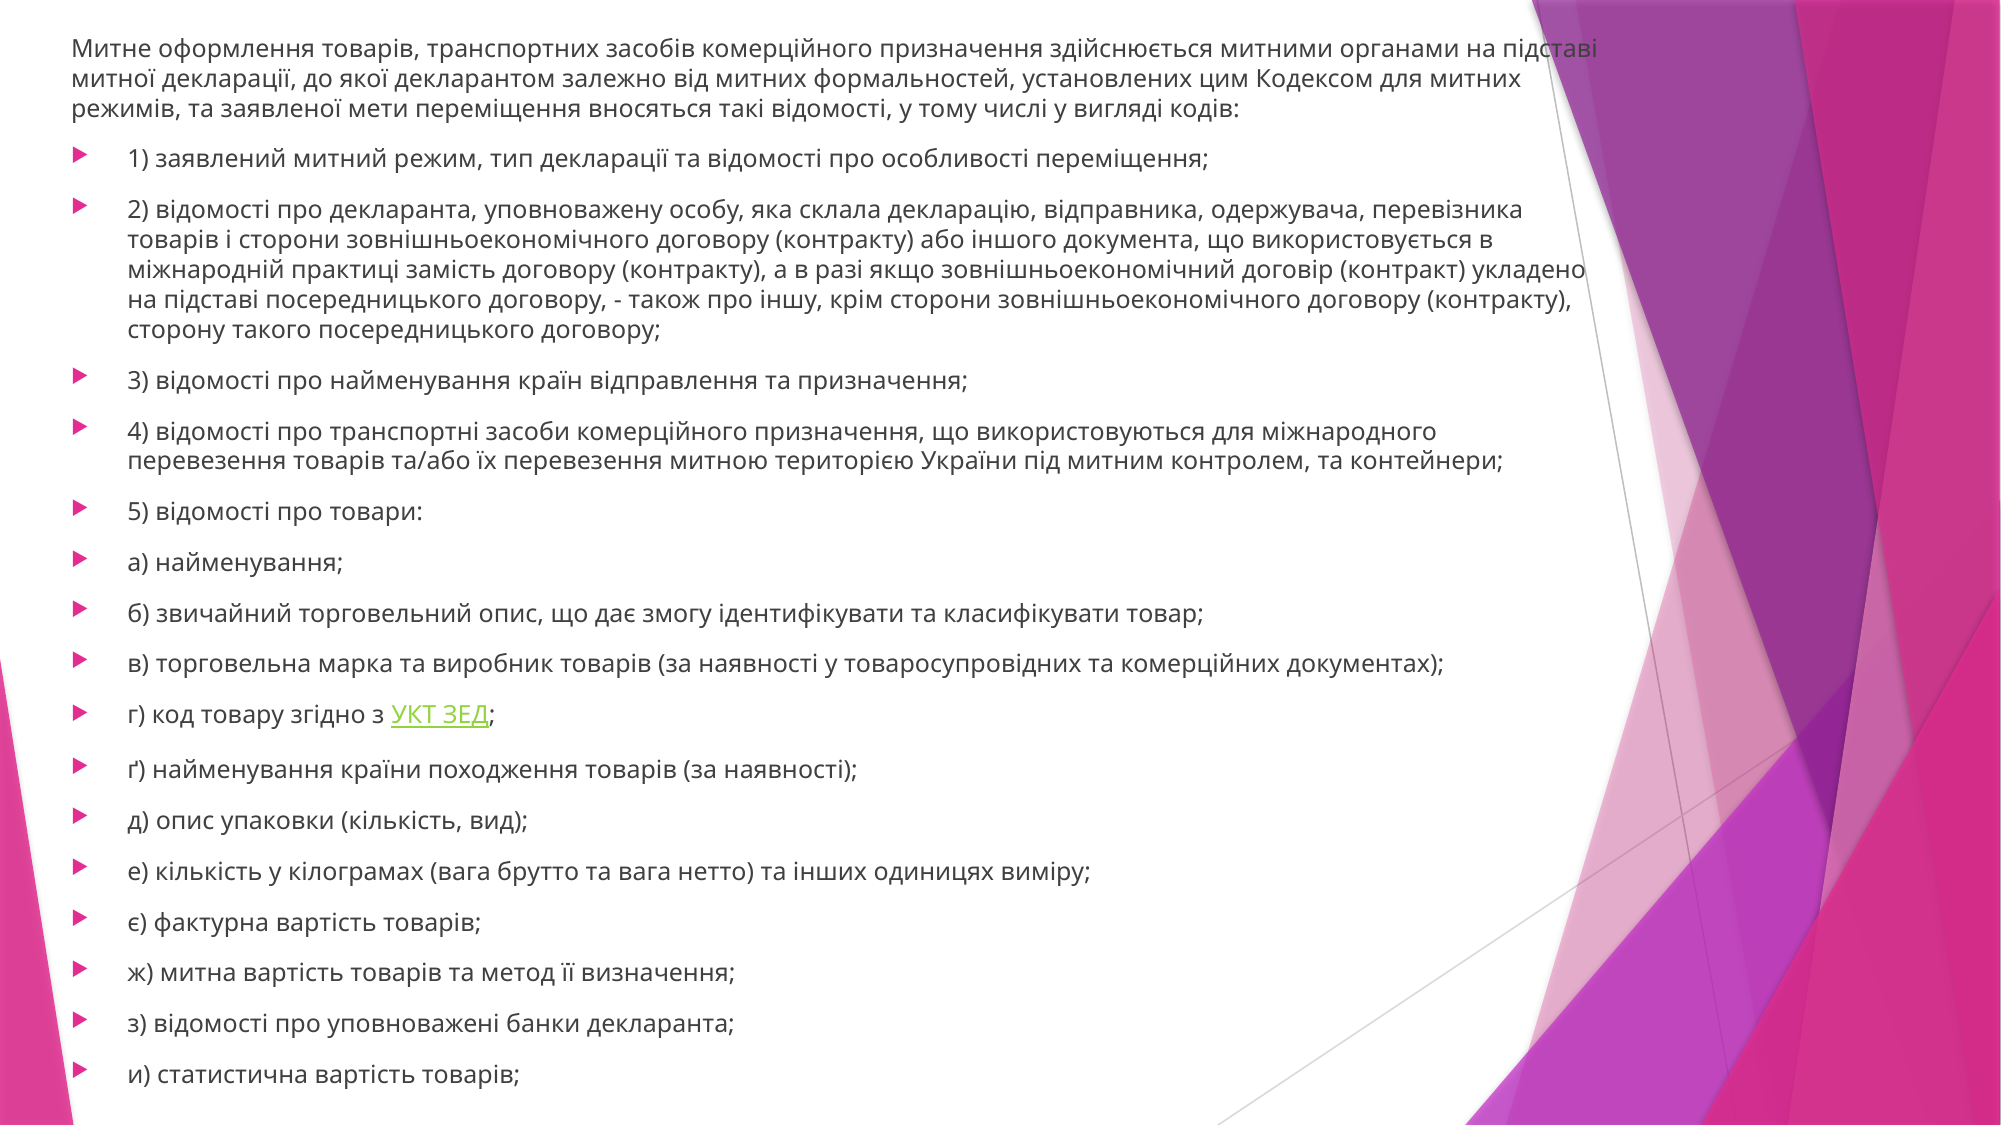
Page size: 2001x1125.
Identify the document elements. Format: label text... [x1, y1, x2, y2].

list Митне оформлення товарів, транспортних засобів комерційного призначення здійснюється митними органами на підставі митної декларації, до якої декларантом залежно від митних формальностей, установлених цим Кодексом для митних режимів, та заявленої мети переміщення вносяться такі відомості, у тому числі у вигляді кодів: 1) заявлений митний режим, тип декларації та відомості про особливості переміщення; 2) відомості про декларанта, уповноважену особу, яка склала декларацію, відправника, одержувача, перевізника товарів і сторони зовнішньоекономічного договору (контракту) або іншого документа, що використовується в міжнародній практиці замість договору (контракту), а в разі якщо зовнішньоекономічний договір (контракт) укладено на підставі посередницького договору, - також про іншу, крім сторони зовнішньоекономічного договору (контракту), сторону такого посередницького договору; 3) відомості про найменування країн відправлення та призначення; 4) відомості про транспортні засоби комерційного призначення, що використовуються для міжнародного перевезення товарів та/або їх перевезення митною територією України під митним контролем, та контейнери; 5) відомості про товари: а) найменування; б) звичайний торговельний опис, що дає змогу ідентифікувати та класифікувати товар; в) торговельна марка та виробник товарів (за наявності у товаросупровідних та комерційних документах); г) код товару згідно з УКТ ЗЕД; ґ) найменування країни походження товарів (за наявності); д) опис упаковки (кількість, вид); е) кількість у кілограмах (вага брутто та вага нетто) та інших одиницях виміру; є) фактурна вартість товарів; ж) митна вартість товарів та метод її визначення; з) відомості про уповноважені банки декларанта; и) статистична вартість товарів; [55, 24, 1617, 1075]
